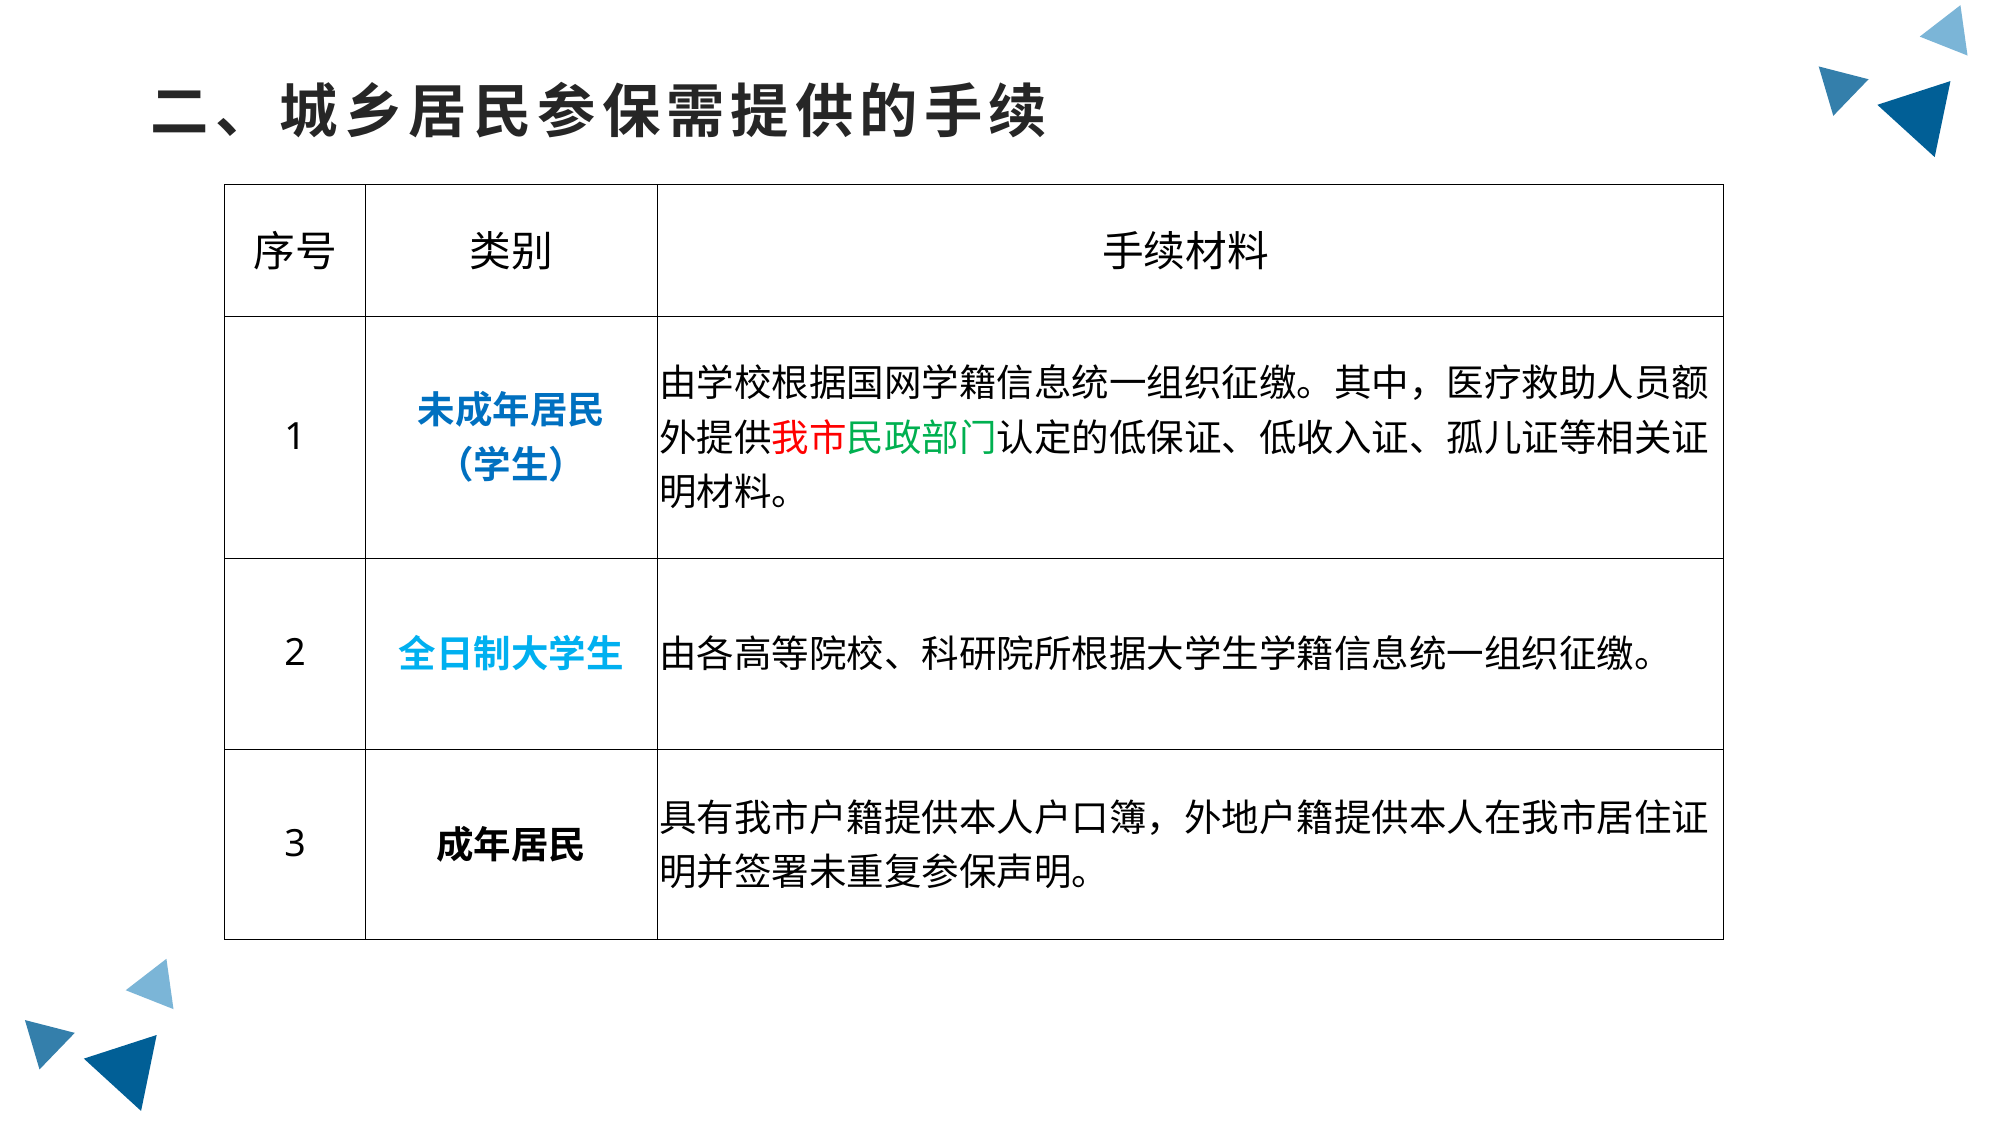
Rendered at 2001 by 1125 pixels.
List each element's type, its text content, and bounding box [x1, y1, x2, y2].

table_cell 由各高等院校、科研院所根据大学生学籍信息统一组织征缴。 [658, 559, 1723, 749]
text_box 二、城乡居民参保需提供的手续 [136, 27, 1724, 170]
table_cell 3 [225, 750, 365, 939]
table_header 手续材料 [658, 185, 1723, 316]
table_cell 具有我市户籍提供本人户口簿，外地户籍提供本人在我市居住证明并签署未重复参保声明。 [658, 750, 1723, 939]
table_cell 由学校根据国网学籍信息统一组织征缴。其中，医疗救助人员额外提供我市民政部门认定的低保证、低收入证、孤儿证等相关证明材料。 [658, 317, 1723, 558]
table_cell 1 [225, 317, 365, 558]
table_header 序号 [225, 185, 365, 316]
table_cell 成年居民 [366, 750, 657, 939]
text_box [18, 961, 171, 1113]
table_cell 未成年居民 （学生） [366, 317, 657, 558]
table_cell 2 [225, 559, 365, 749]
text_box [1812, 8, 1965, 159]
table_header 类别 [366, 185, 657, 316]
table_cell 全日制大学生 [366, 559, 657, 749]
